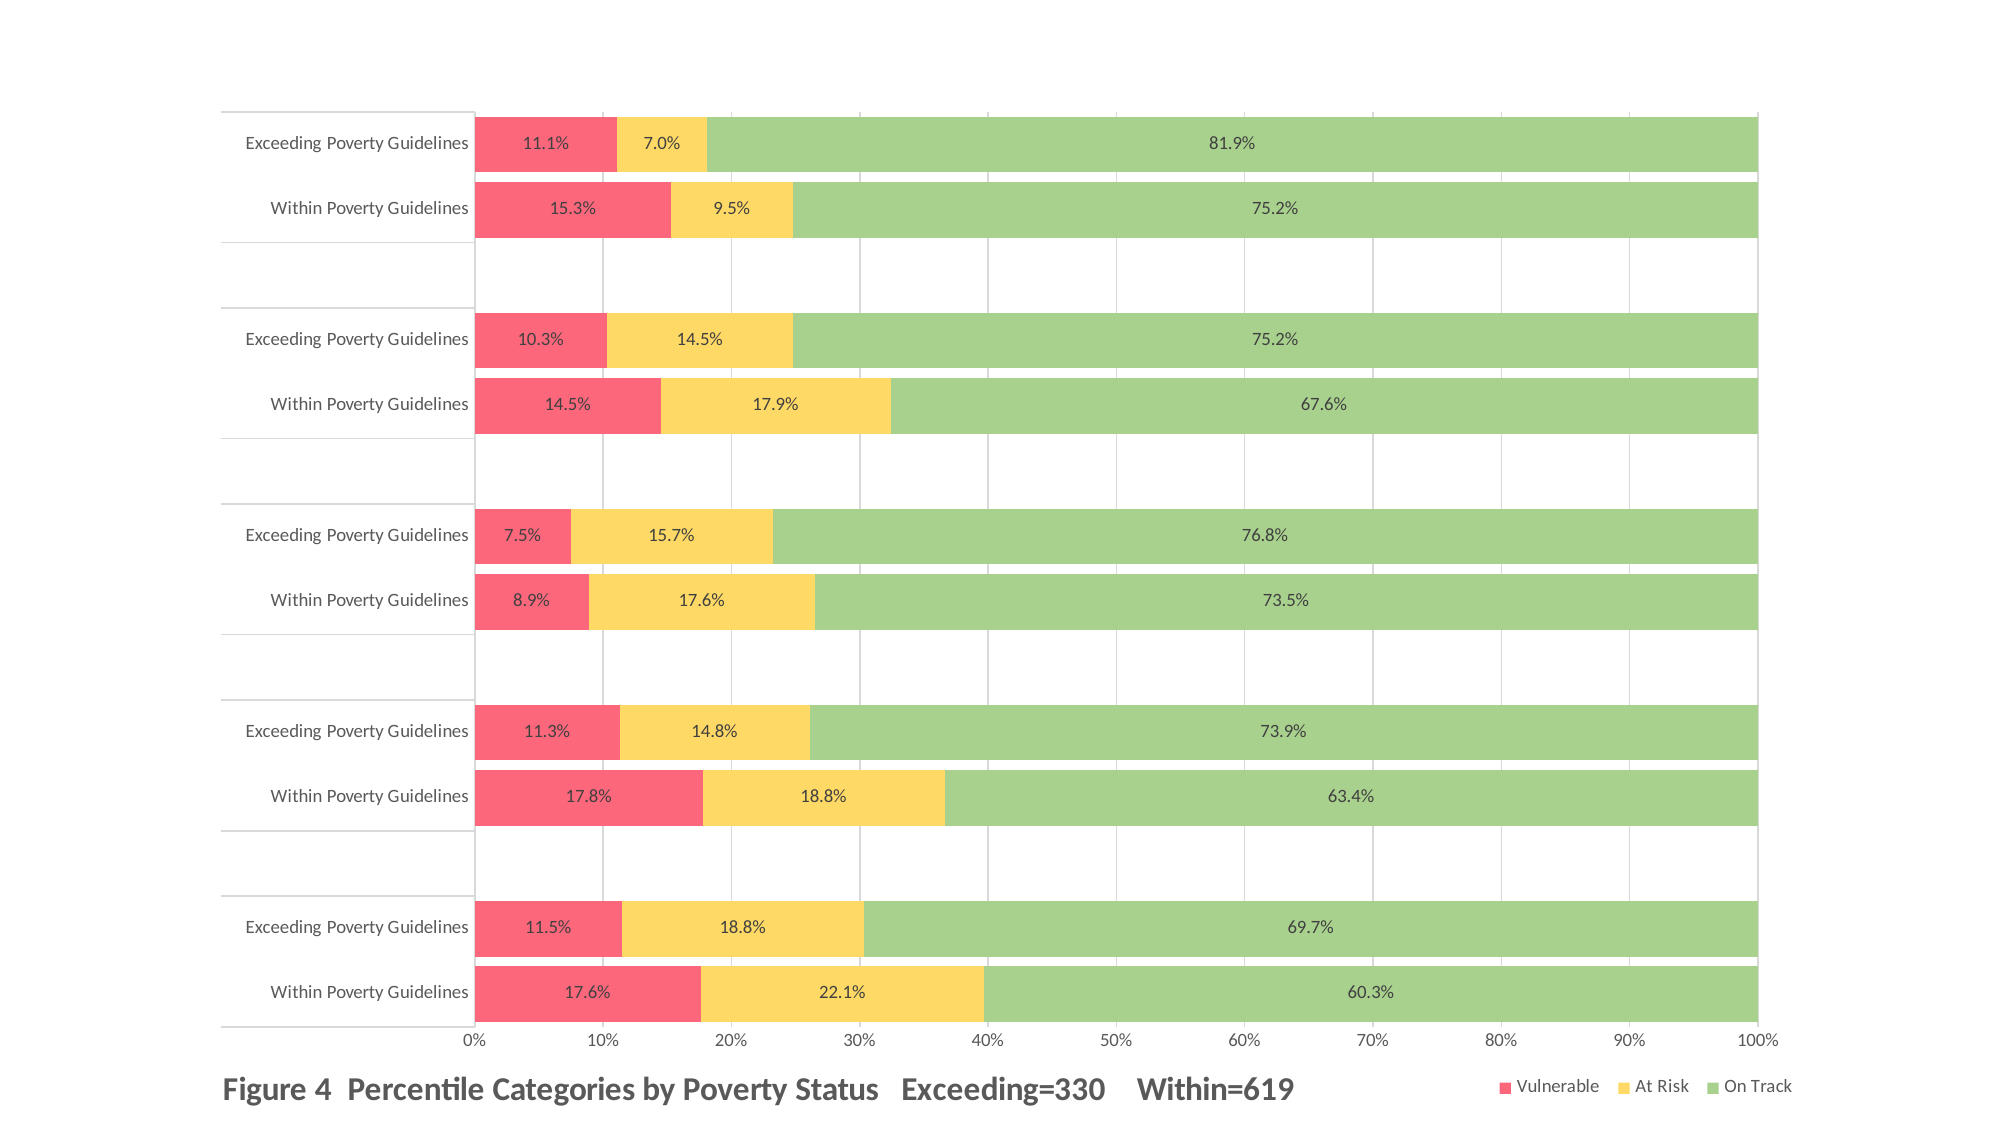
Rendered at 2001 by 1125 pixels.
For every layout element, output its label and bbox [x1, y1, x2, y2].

chart [188, 6, 1812, 1118]
